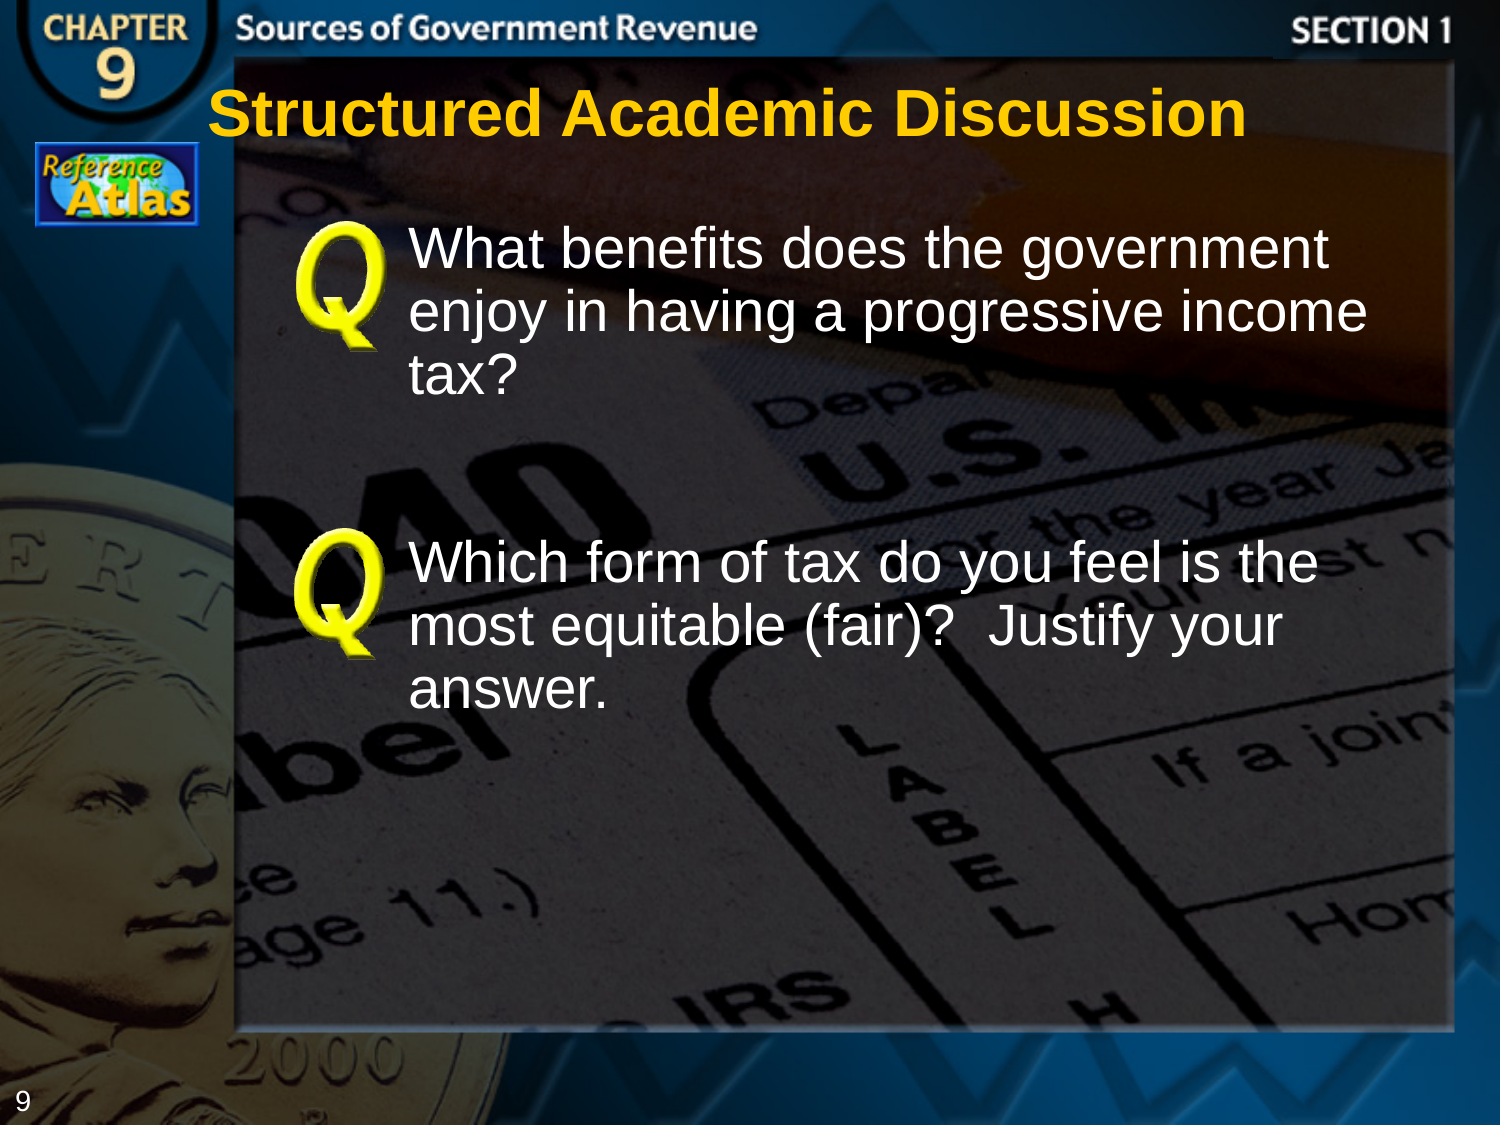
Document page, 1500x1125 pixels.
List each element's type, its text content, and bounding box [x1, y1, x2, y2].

text_box Which form of tax do you feel is the most equitable (fair)? Justify your answer. [393, 524, 1400, 729]
text_box Structured Academic Discussion [192, 71, 1376, 159]
text_box What benefits does the government enjoy in having a progressive income tax? [393, 210, 1438, 415]
slide_number 9 [0, 1074, 263, 1125]
picture [0, 0, 1500, 1125]
